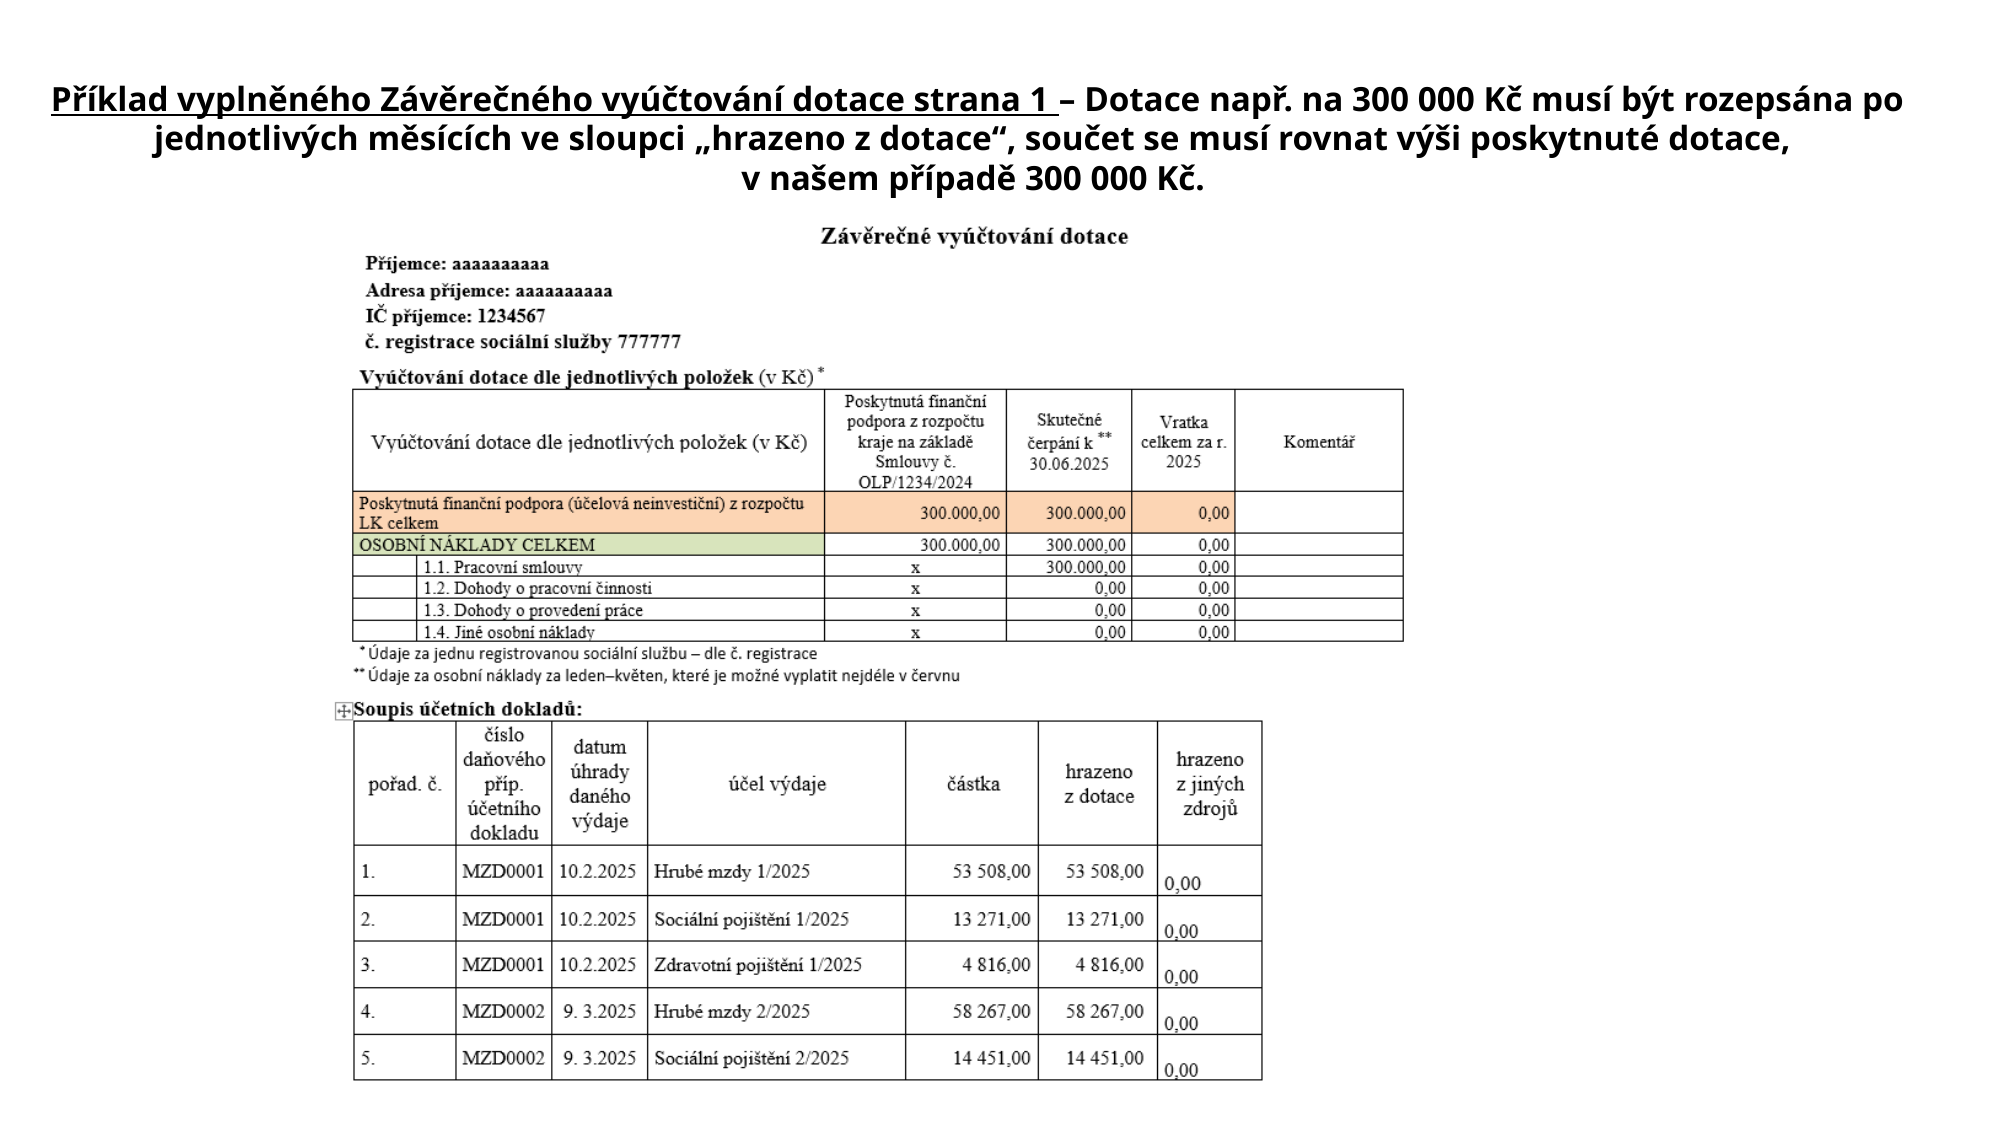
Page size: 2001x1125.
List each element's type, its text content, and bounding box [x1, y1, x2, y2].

text_box Příklad vyplněného Závěrečného vyúčtování dotace strana 1 – Dotace např. na 300 000 Kč musí být rozepsána po jednotlivých měsících ve sloupci „hrazeno z dotace“, součet se musí rovnat výši poskytnuté dotace, v našem případě 300 000 Kč. [32, 70, 1924, 205]
picture [273, 209, 1583, 1102]
